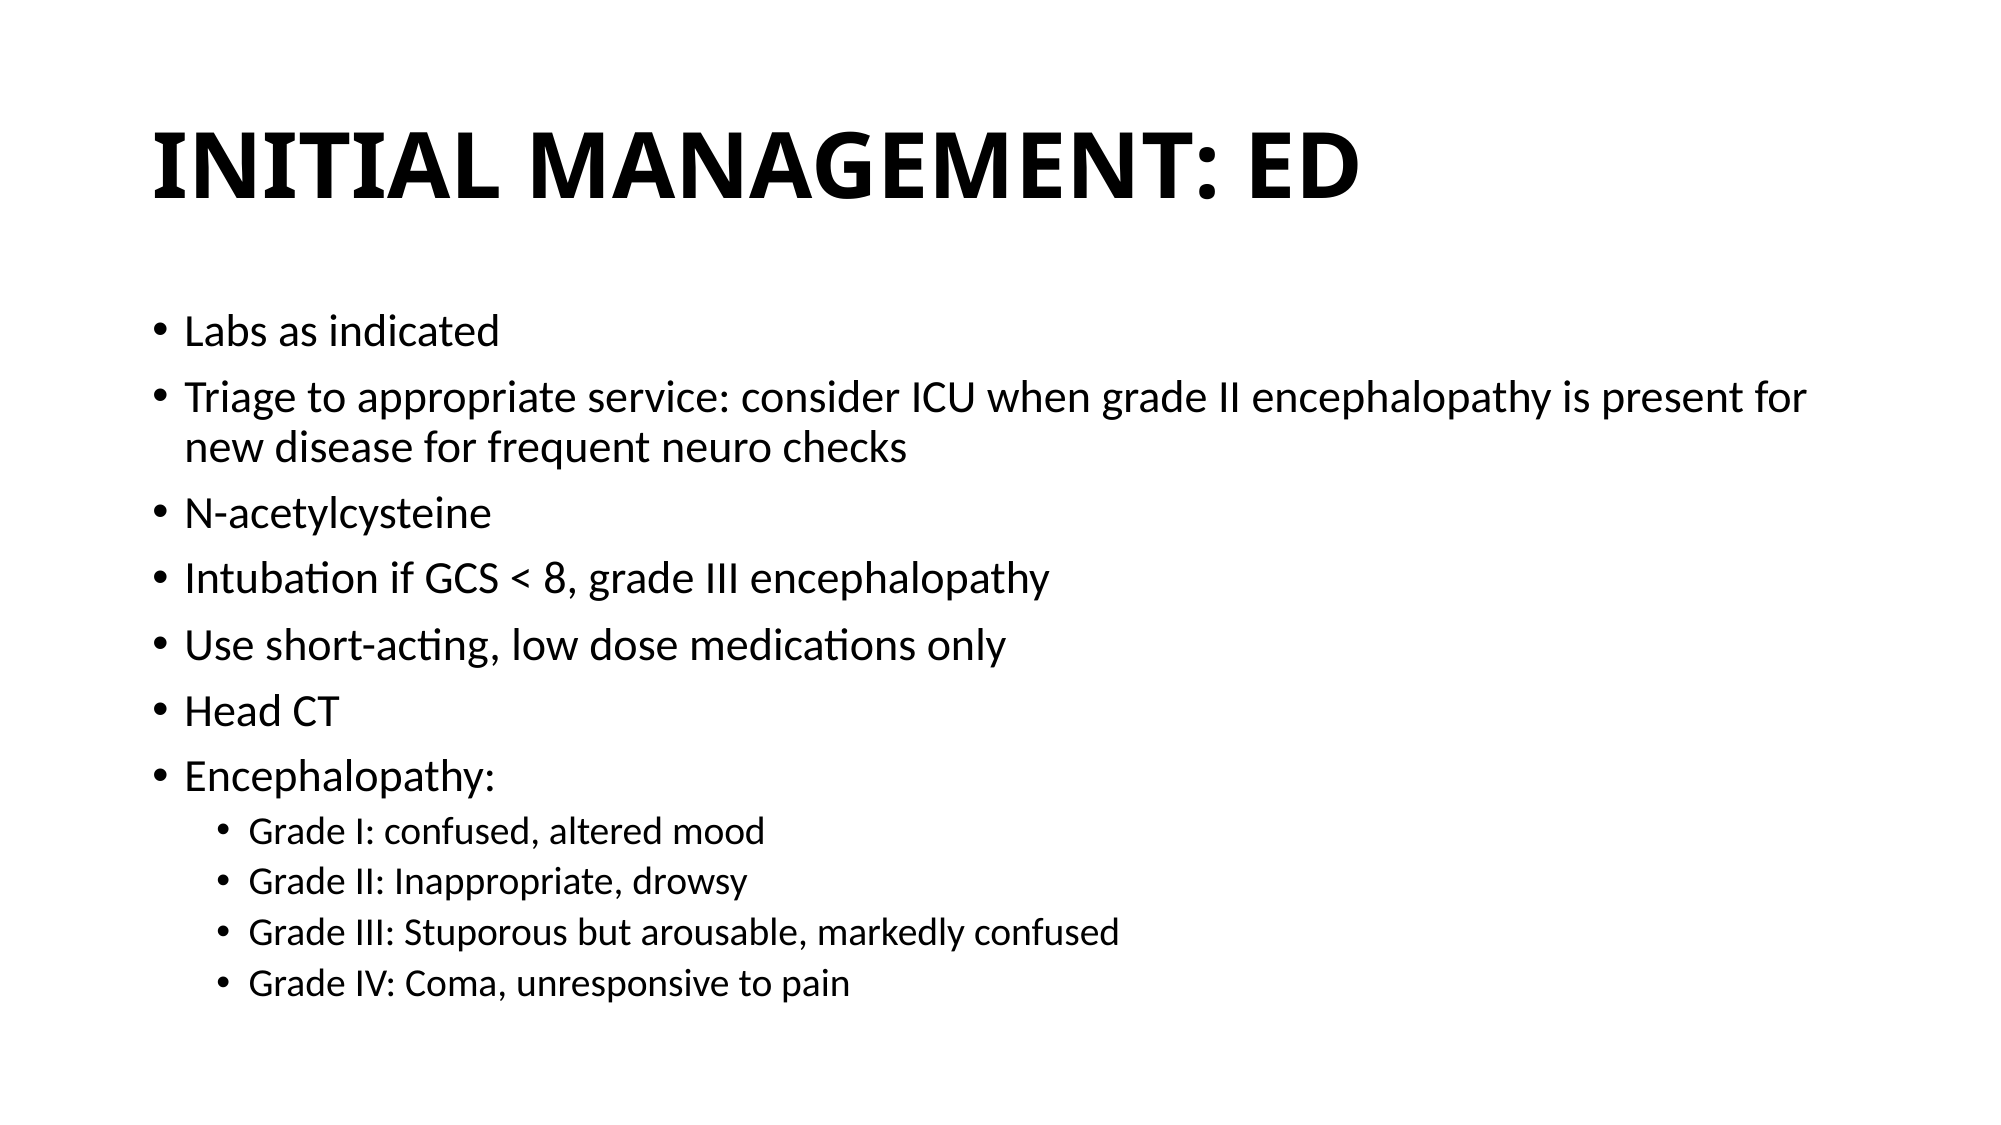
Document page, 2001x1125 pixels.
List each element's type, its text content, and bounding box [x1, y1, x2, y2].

list Labs as indicated Triage to appropriate service: consider ICU when grade II encephalopathy is present for new disease for frequent neuro checks N-acetylcysteine Intubation if GCS < 8, grade III encephalopathy Use short-acting, low dose medications only Head CT Encephalopathy: Grade I: confused, altered mood Grade II: Inappropriate, drowsy Grade III: Stuporous but arousable, markedly confused Grade IV: Coma, unresponsive to pain [137, 299, 1863, 1014]
title INITIAL MANAGEMENT: ED [137, 59, 1863, 278]
